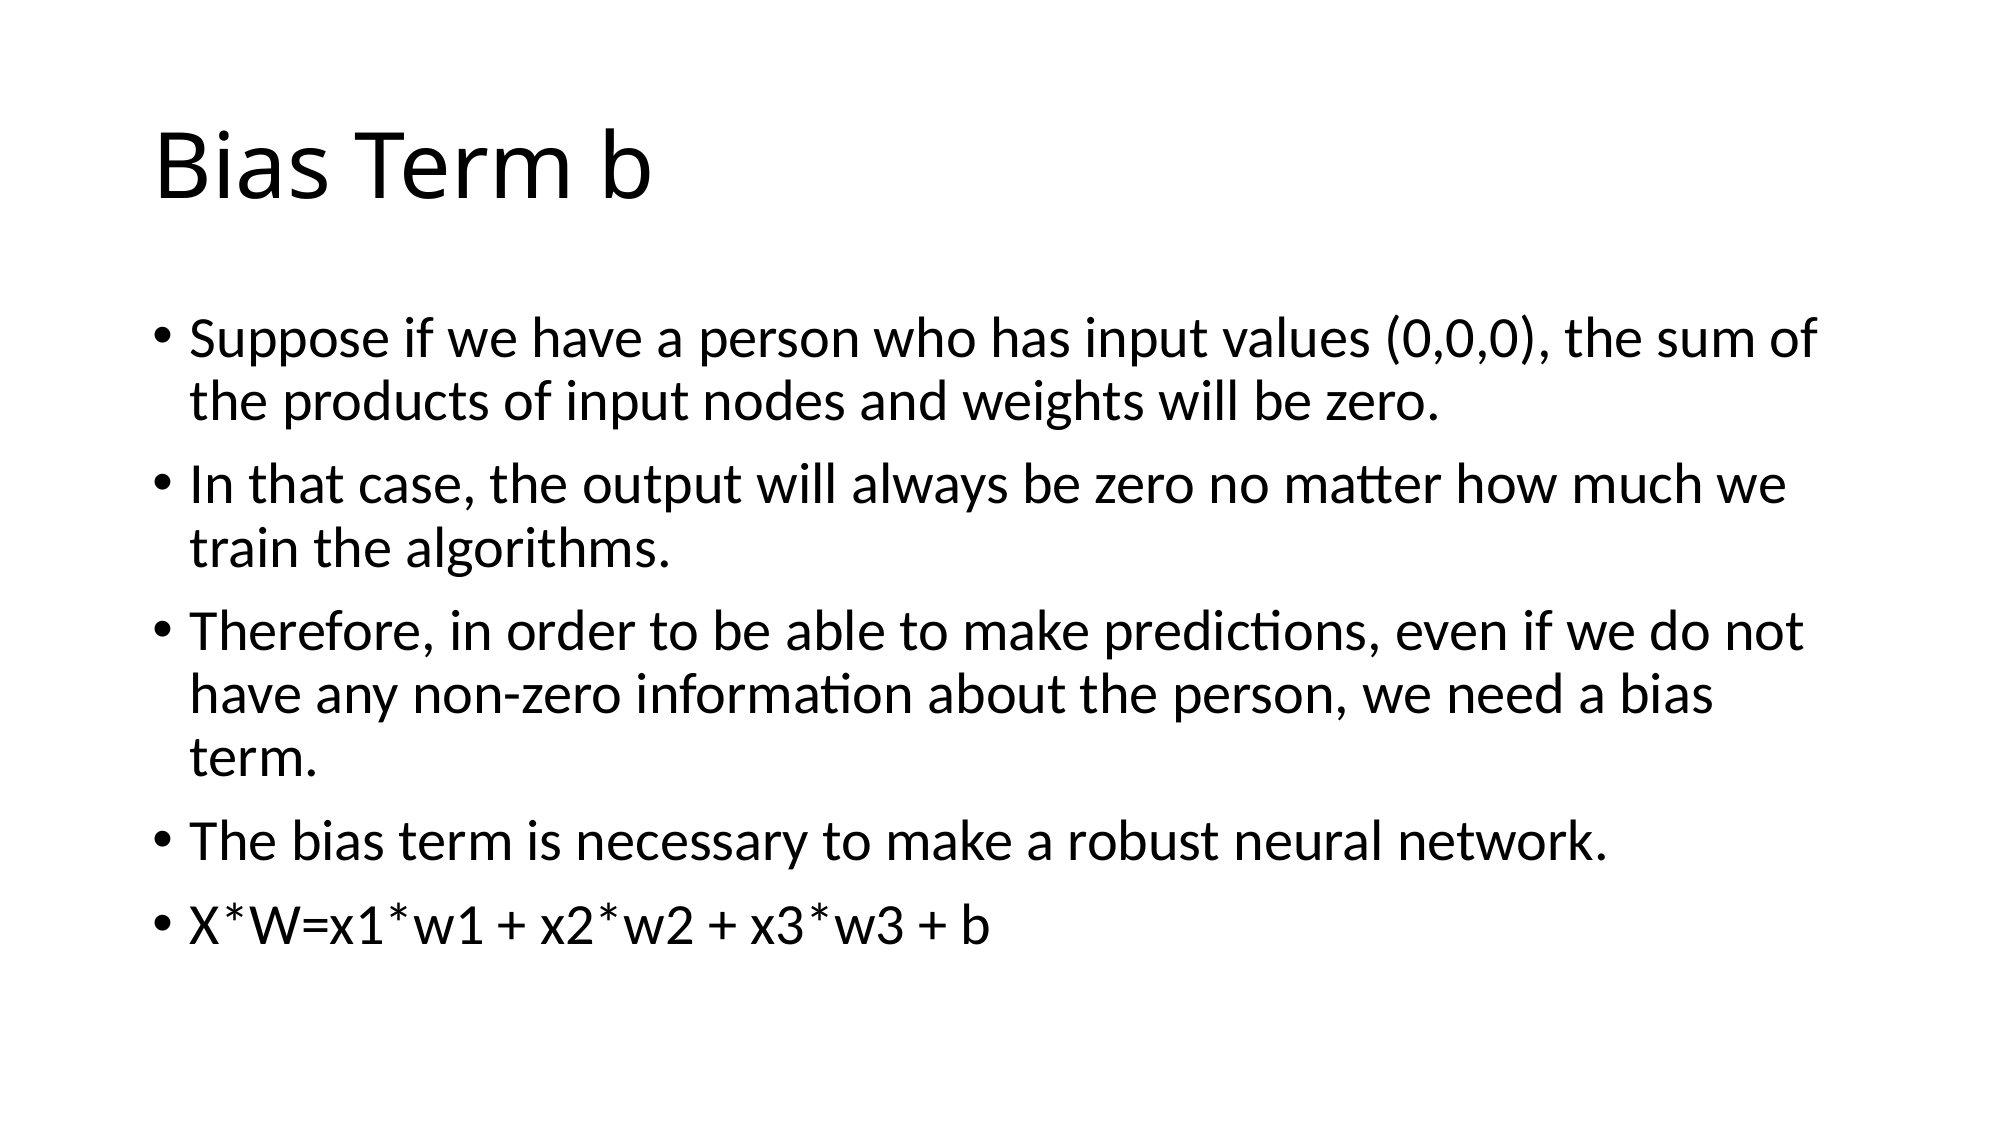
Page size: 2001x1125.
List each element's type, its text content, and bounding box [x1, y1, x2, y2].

list Suppose if we have a person who has input values (0,0,0), the sum of the products of input nodes and weights will be zero. In that case, the output will always be zero no matter how much we train the algorithms. Therefore, in order to be able to make predictions, even if we do not have any non-zero information about the person, we need a bias term. The bias term is necessary to make a robust neural network. X*W=x1*w1 + x2*w2 + x3*w3 + b [137, 299, 1863, 1014]
title Bias Term b [137, 59, 1863, 278]
